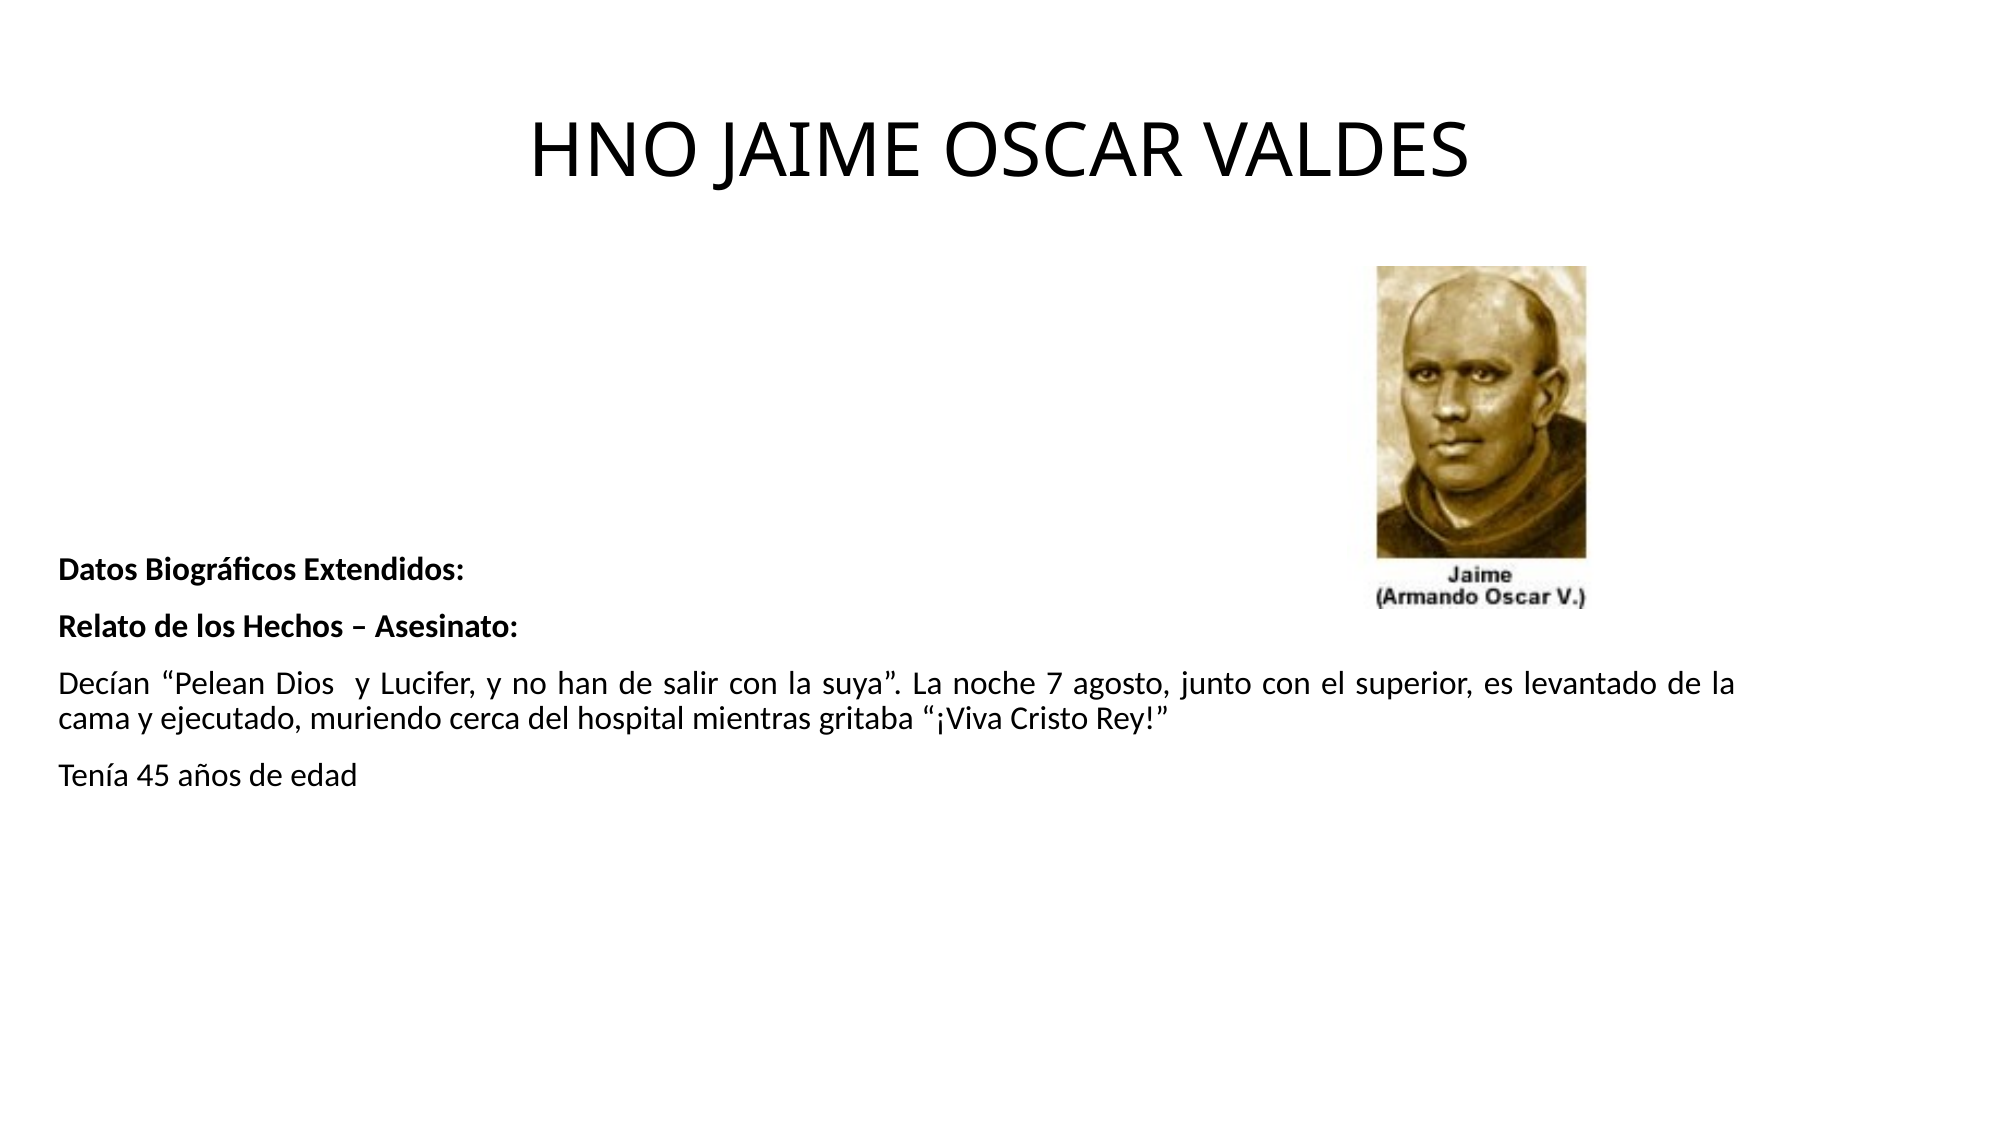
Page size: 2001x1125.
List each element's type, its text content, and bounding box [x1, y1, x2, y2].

subtitle Datos Biográficos Extendidos: Relato de los Hechos – Asesinato: Decían “Pelean Dios y Lucifer, y no han de salir con la suya”. La noche 7 agosto, junto con el superior, es levantado de la cama y ejecutado, muriendo cerca del hospital mientras gritaba “¡Viva Cristo Rey!” Tenía 45 años de edad [43, 200, 1764, 1088]
title HNO JAIME OSCAR VALDES [249, 100, 1750, 200]
picture [1347, 266, 1602, 609]
